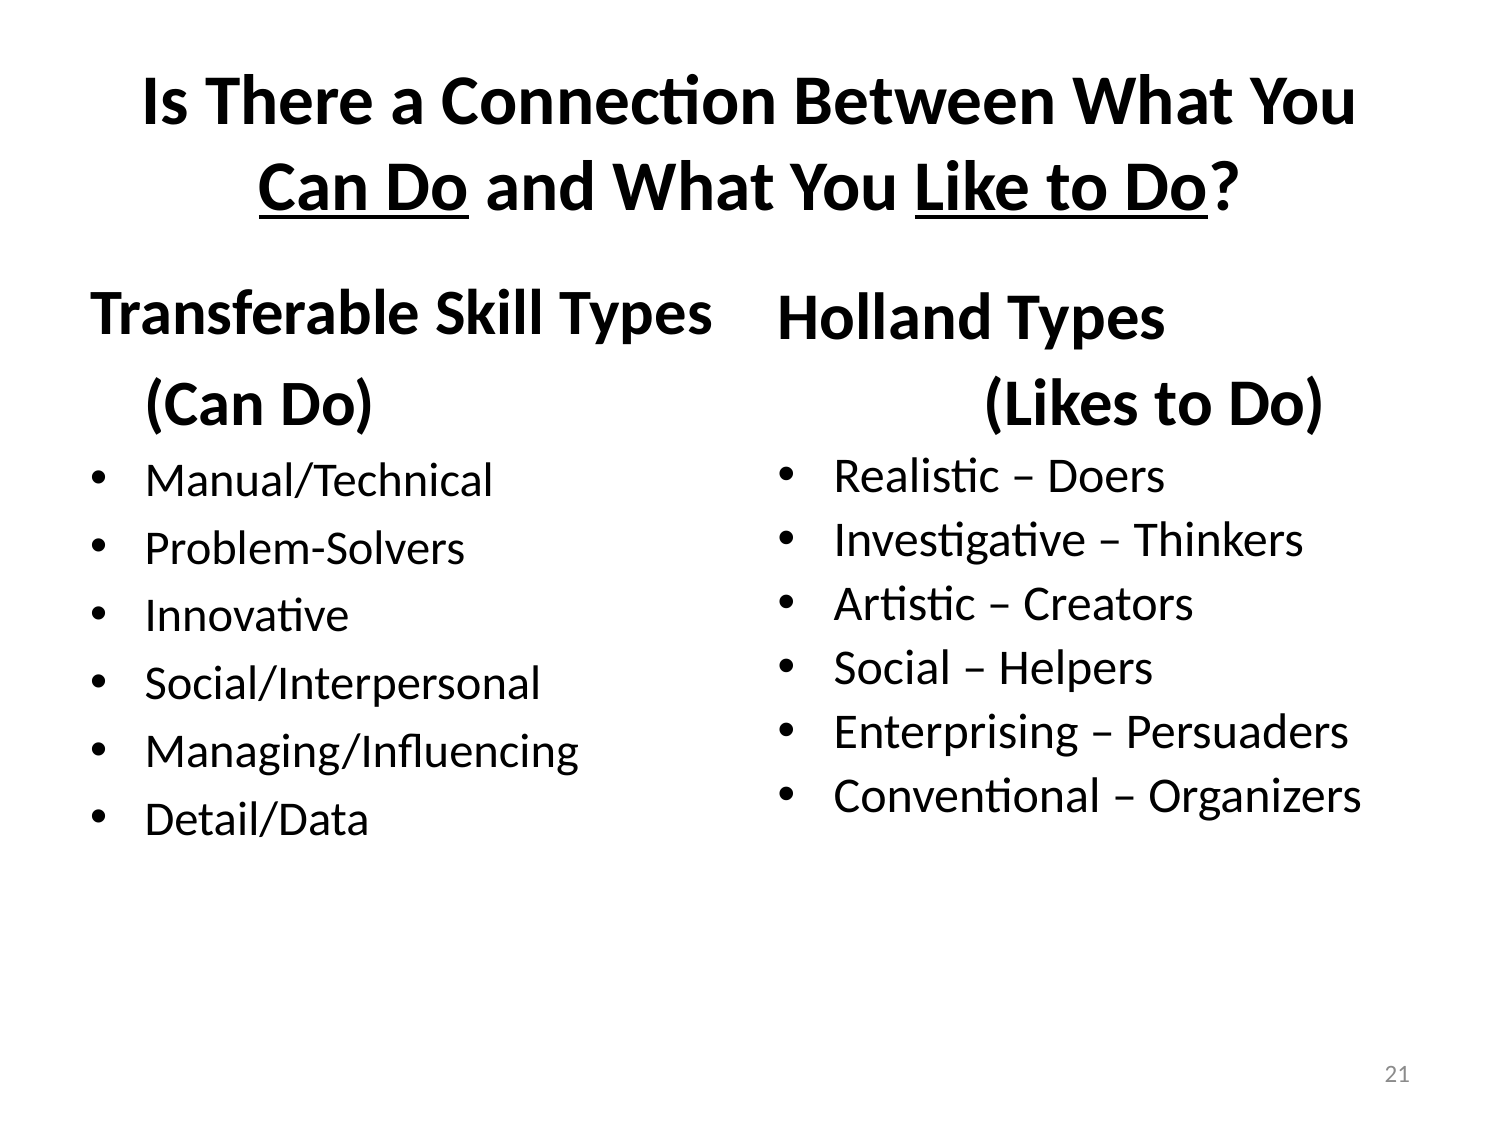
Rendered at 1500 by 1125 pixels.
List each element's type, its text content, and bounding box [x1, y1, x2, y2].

title Is There a Connection Between What You Can Do and What You Like to Do? [75, 45, 1425, 233]
list Transferable Skill Types (Can Do) Manual/Technical Problem-Solvers Innovative Social/Interpersonal Managing/Influencing Detail/Data [75, 262, 738, 863]
list Holland Types (Likes to Do) Realistic – Doers Investigative – Thinkers Artistic – Creators Social – Helpers Enterprising – Persuaders Conventional – Organizers [762, 275, 1425, 875]
slide_number 21 [1074, 1042, 1425, 1103]
